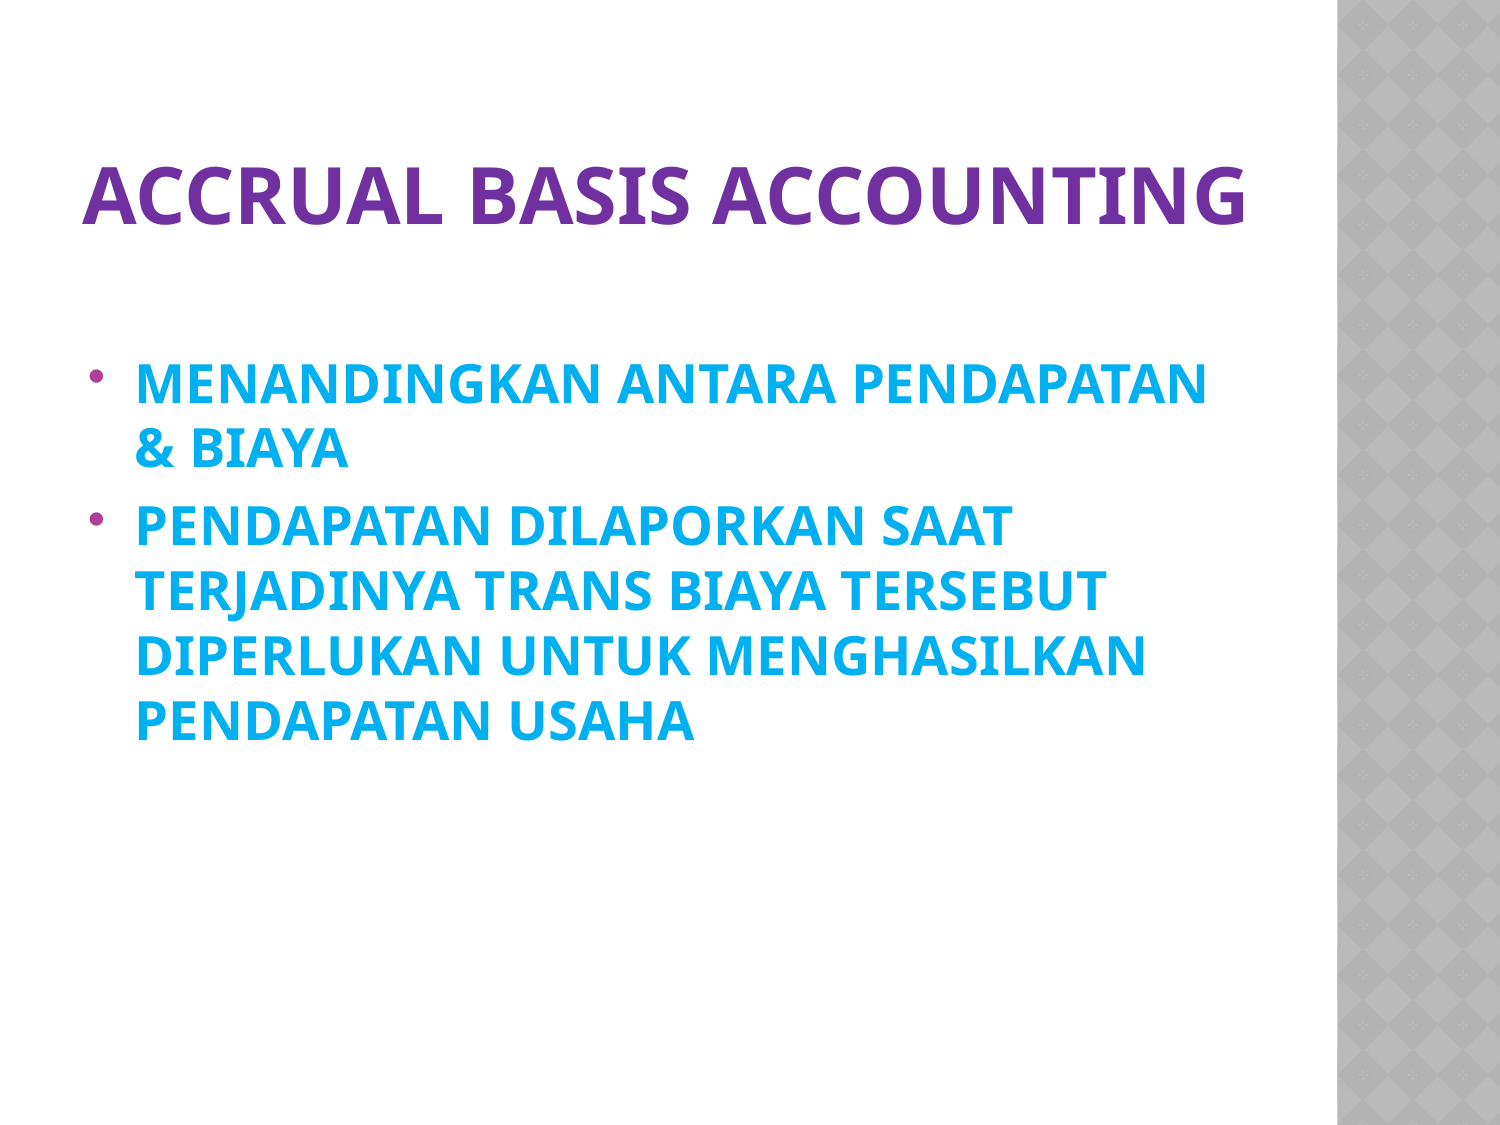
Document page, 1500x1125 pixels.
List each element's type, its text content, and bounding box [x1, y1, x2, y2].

list MENANDINGKAN ANTARA PENDAPATAN & BIAYA PENDAPATAN DILAPORKAN SAAT TERJADINYA TRANS BIAYA TERSEBUT DIPERLUKAN UNTUK MENGHASILKAN PENDAPATAN USAHA [75, 264, 1263, 1059]
title ACCRUAL BASIS ACCOUNTING [75, 52, 1263, 240]
